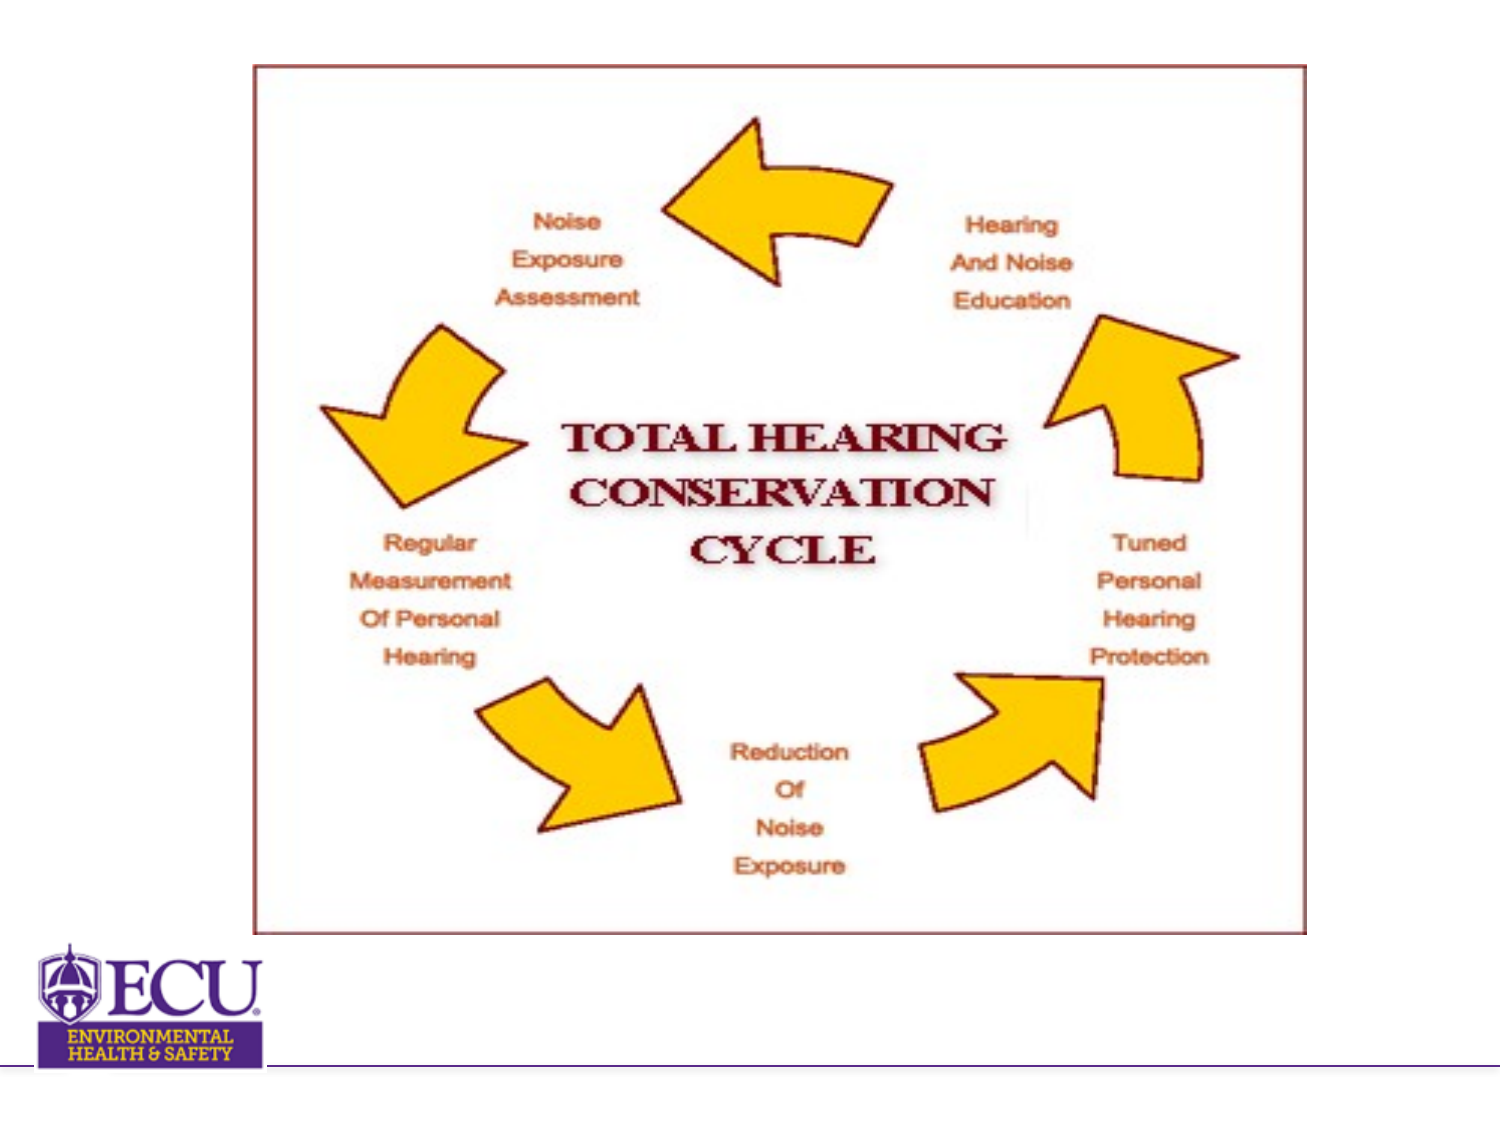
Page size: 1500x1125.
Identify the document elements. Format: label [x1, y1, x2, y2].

picture [33, 940, 267, 1073]
text_box [252, 64, 1307, 935]
